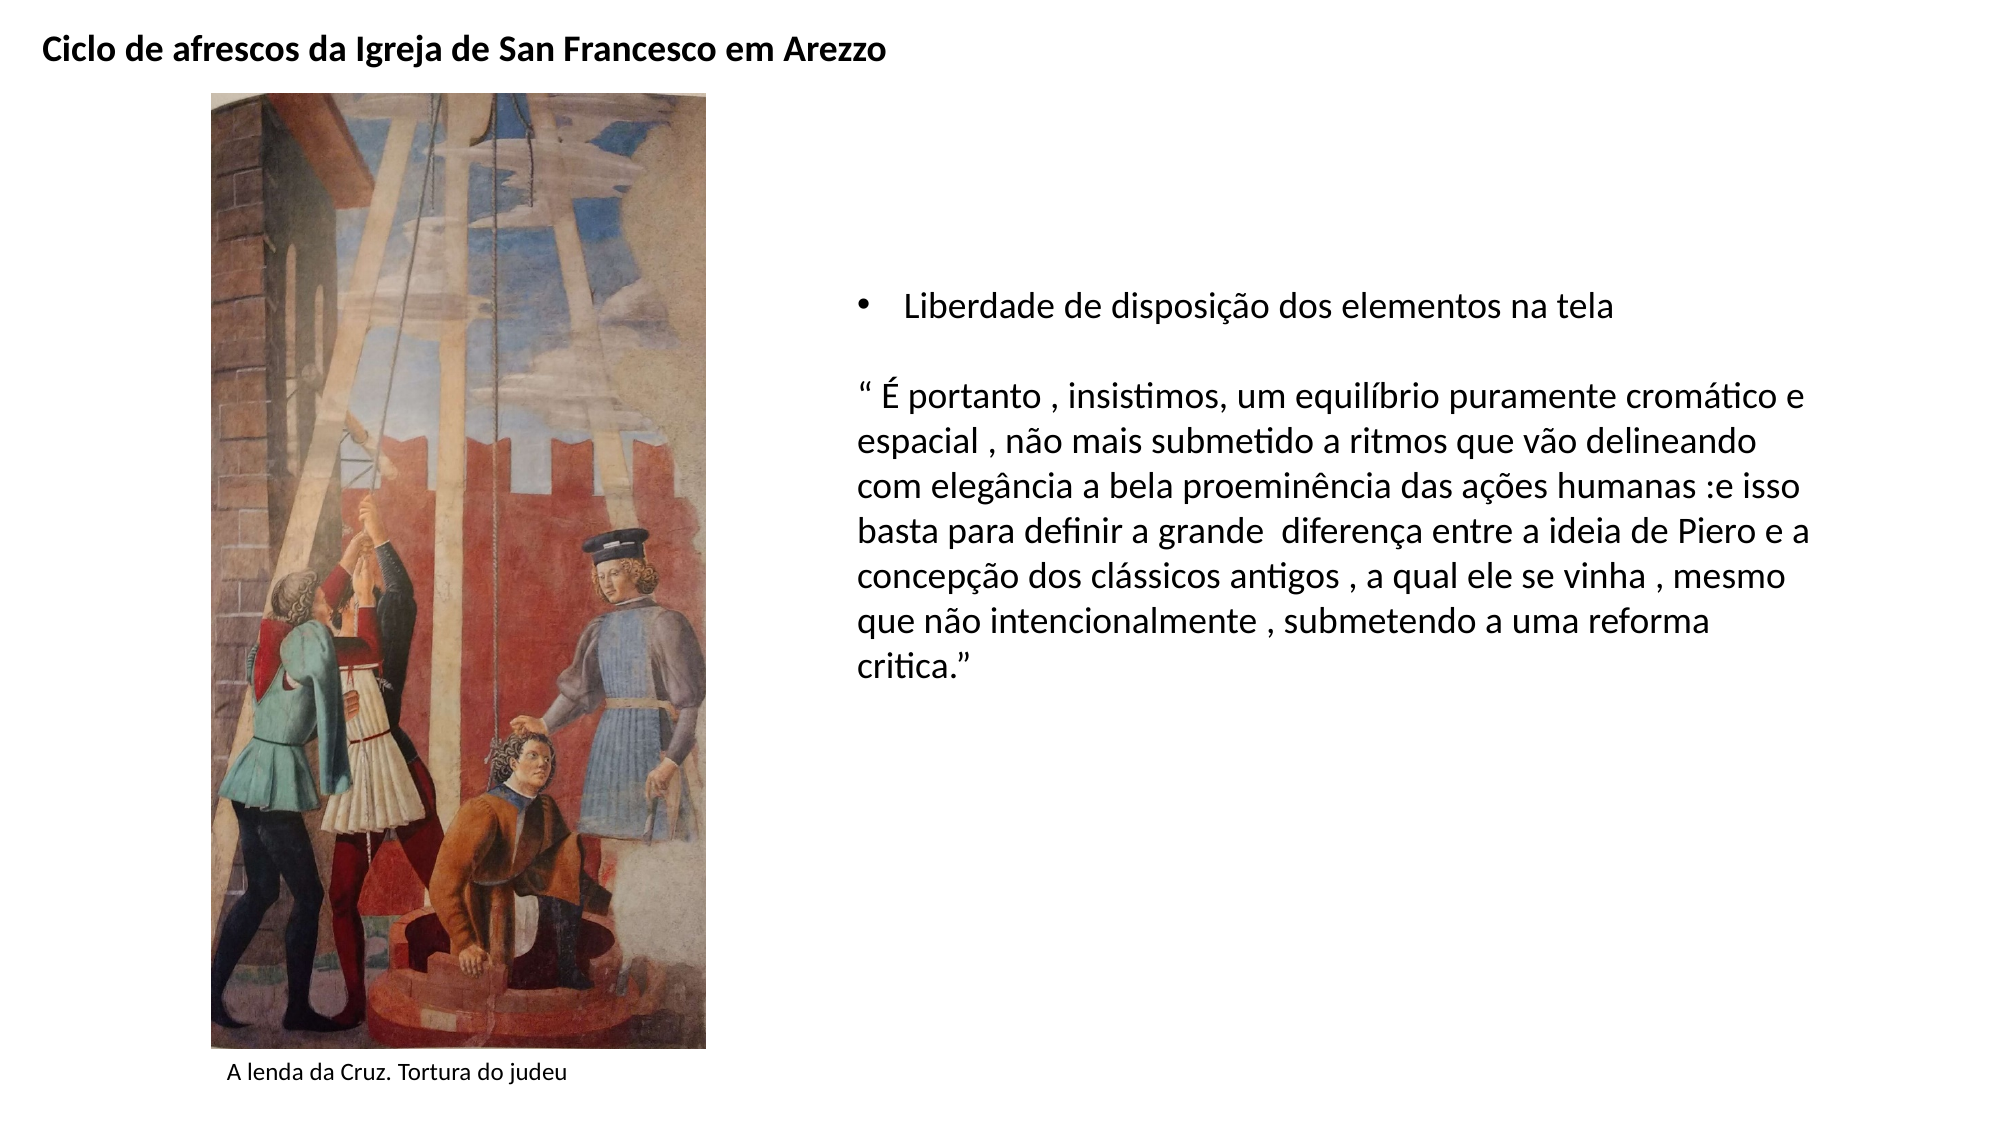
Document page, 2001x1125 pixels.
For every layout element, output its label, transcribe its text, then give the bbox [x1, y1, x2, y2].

text_box A lenda da Cruz. Tortura do judeu [212, 1049, 583, 1093]
picture [211, 93, 706, 1049]
text_box Liberdade de disposição dos elementos na tela “ É portanto , insistimos, um equilíbrio puramente cromático e espacial , não mais submetido a ritmos que vão delineando com elegância a bela proeminência das ações humanas :e isso basta para definir a grande diferença entre a ideia de Piero e a concepção dos clássicos antigos , a qual ele se vinha , mesmo que não intencionalmente , submetendo a uma reforma critica.” [842, 273, 1843, 694]
text_box Ciclo de afrescos da Igreja de San Francesco em Arezzo [27, 16, 929, 77]
